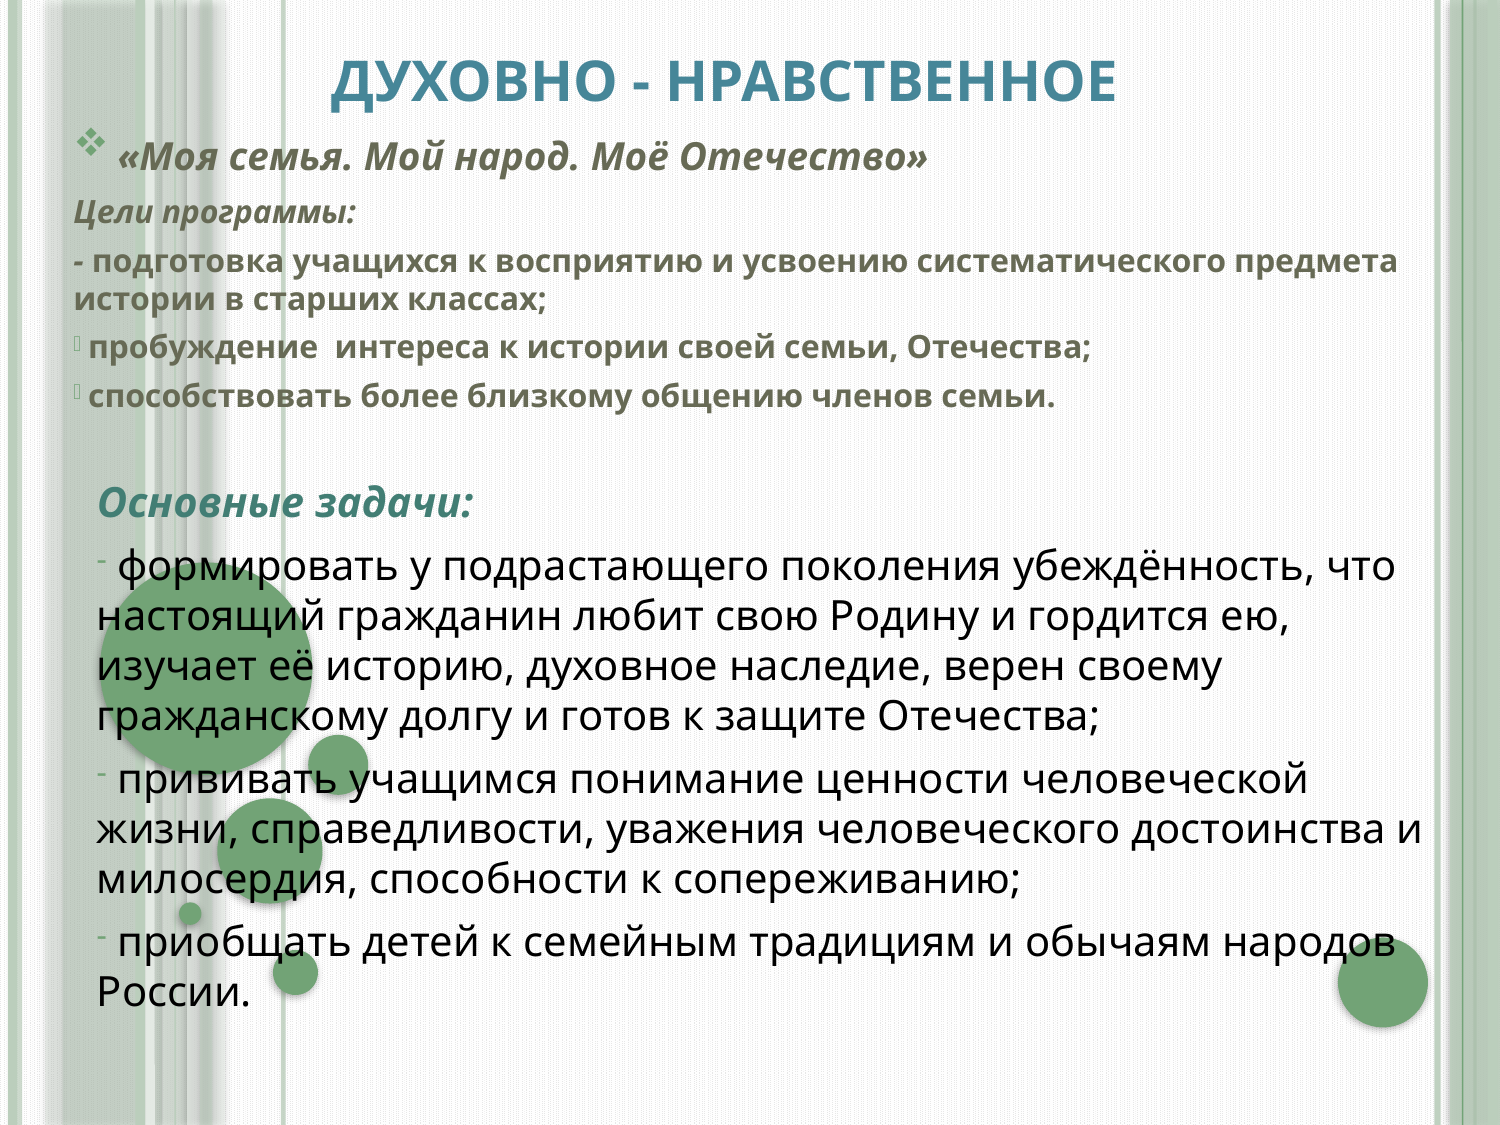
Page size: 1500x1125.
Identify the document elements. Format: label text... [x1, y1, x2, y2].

title Духовно - нравственное [316, 0, 1329, 105]
text_box Основные задачи: формировать у подрастающего поколения убеждённость, что настоящий гражданин любит свою Родину и гордится ею, изучает её историю, духовное наследие, верен своему гражданскому долгу и готов к защите Отечества; прививать учащимся понимание ценности человеческой жизни, справедливости, уважения человеческого достоинства и милосердия, способности к со­переживанию; приобщать детей к семейным традициям и обычаям народов России. [82, 468, 1454, 1079]
list «Моя семья. Мой народ. Моё Отечество» Цели программы: - подготовка учащихся к восприятию и усвоению систематического предмета истории в старших классах; пробуждение интереса к истории своей семьи, Отечества; способствовать более близкому общению членов семьи. [58, 105, 1430, 422]
